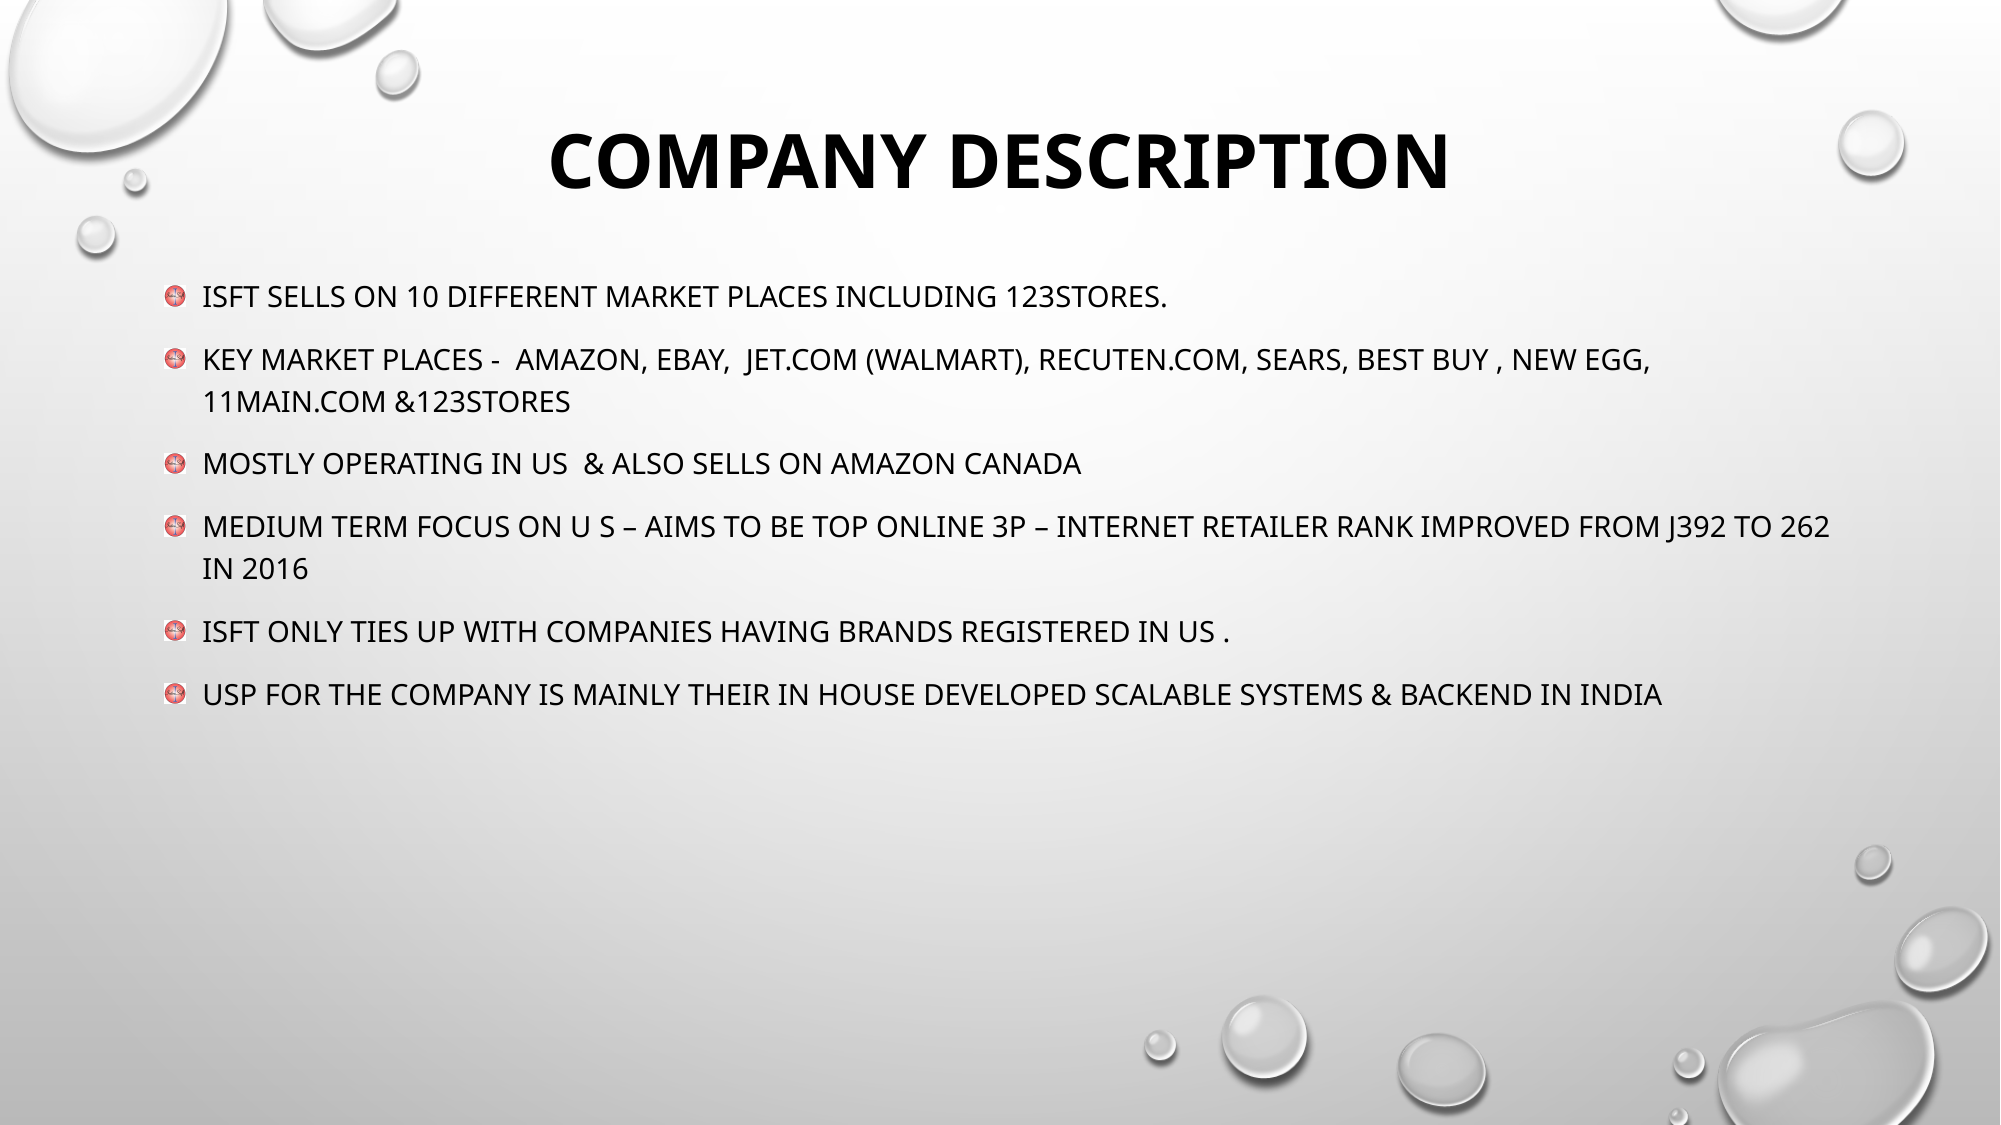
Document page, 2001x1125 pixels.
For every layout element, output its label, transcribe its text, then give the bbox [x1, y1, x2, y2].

title Company Description [149, 101, 1851, 228]
picture [0, 0, 2000, 1125]
list ISFT sells on 10 different market places including 123stores. Key Market places - Amazon, Ebay, Jet.com (Walmart), Recuten.com, Sears, best buy , new egg, 11main.com &123stores mostly operating in US & also sells on Amazon Canada Medium term focus on U S – aims to be top online 3p – internet retailer rank improved from j392 to 262 in 2016 ISFT only ties up with companies having brands registered in us . USP for the company is mainly their in house developed scalable systems & backend in India [149, 263, 1850, 826]
